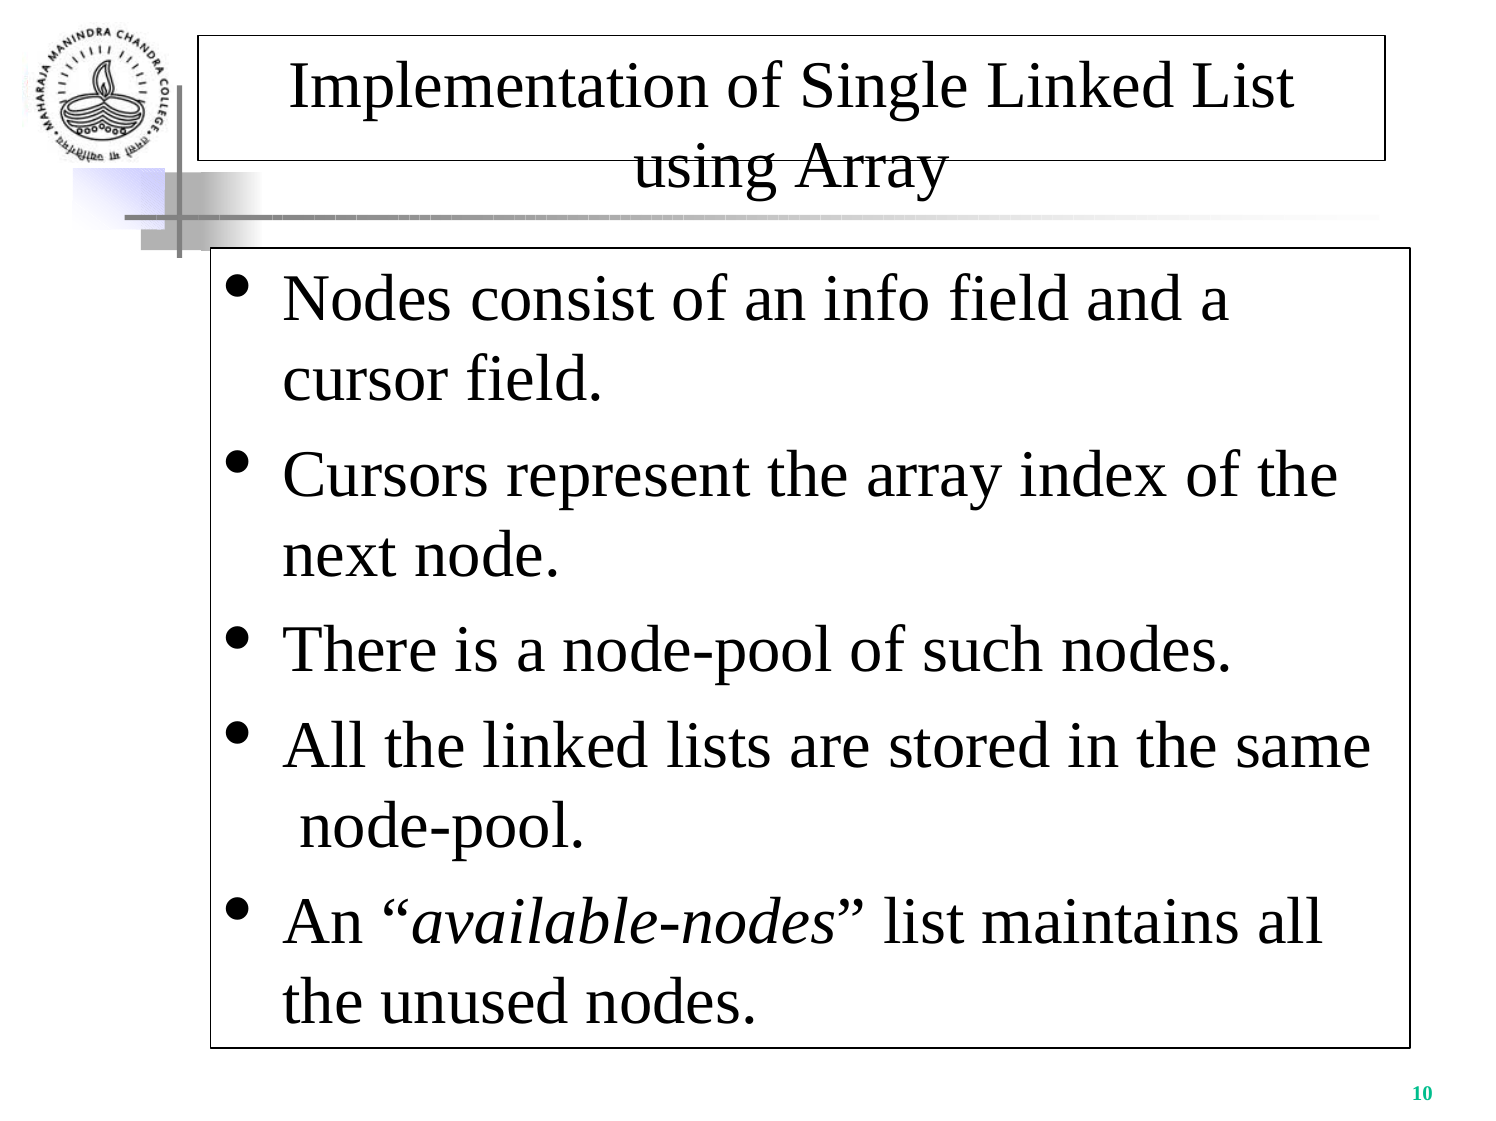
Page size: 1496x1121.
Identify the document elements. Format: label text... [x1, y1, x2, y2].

picture [28, 22, 174, 168]
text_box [0, 0, 1411, 1049]
slide_number <number> [1405, 1079, 1439, 1121]
